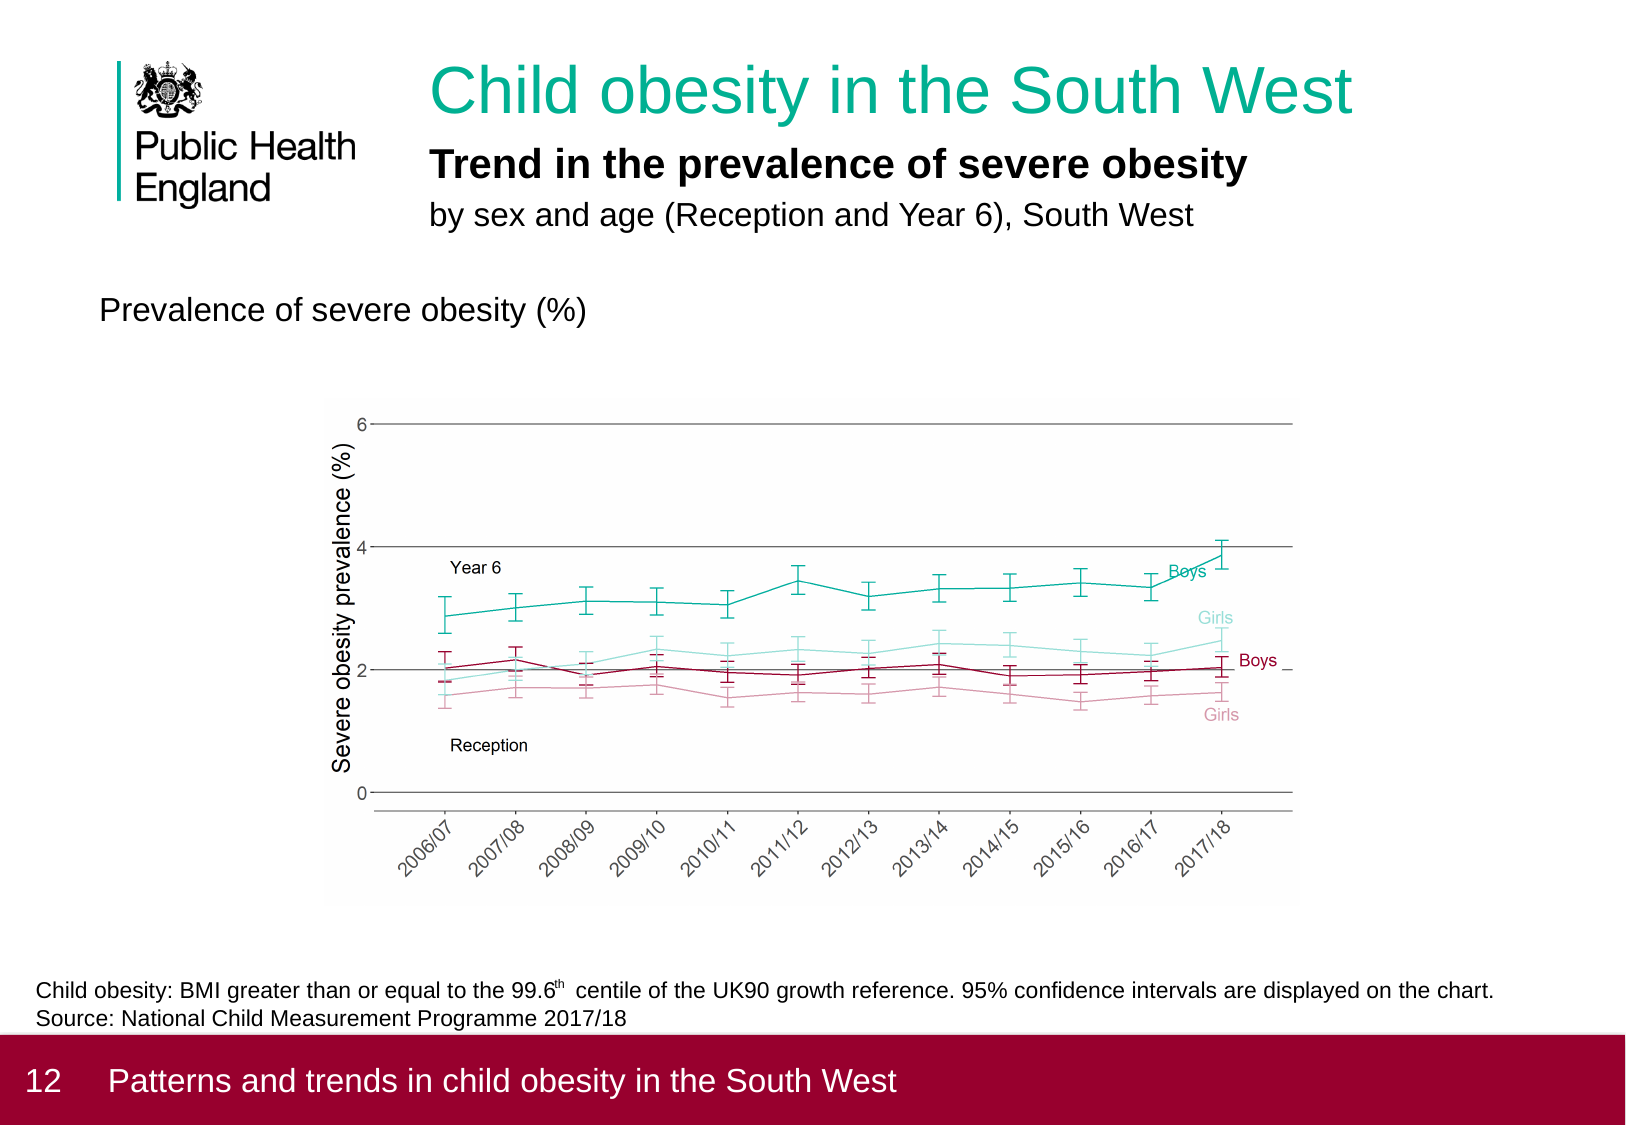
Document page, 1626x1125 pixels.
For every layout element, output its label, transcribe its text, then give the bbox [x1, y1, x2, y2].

picture [117, 61, 355, 209]
picture [324, 398, 1301, 907]
text_box Trend in the prevalence of severe obesity [414, 129, 1552, 185]
text_box 12 Patterns and trends in child obesity in the South West [10, 1052, 1448, 1107]
text_box Child obesity in the South West [414, 39, 1625, 134]
text_box Prevalence of severe obesity (%) [84, 281, 897, 336]
text_box Child obesity: BMI greater than or equal to the 99.6 centile of the UK90 growth reference. 95% confidence intervals are displayed on the chart. Source: National Child Measurement Programme 2017/18 [20, 968, 1565, 1039]
text_box by sex and age (Reception and Year 6), South West [414, 185, 1625, 241]
text_box th [539, 968, 644, 999]
